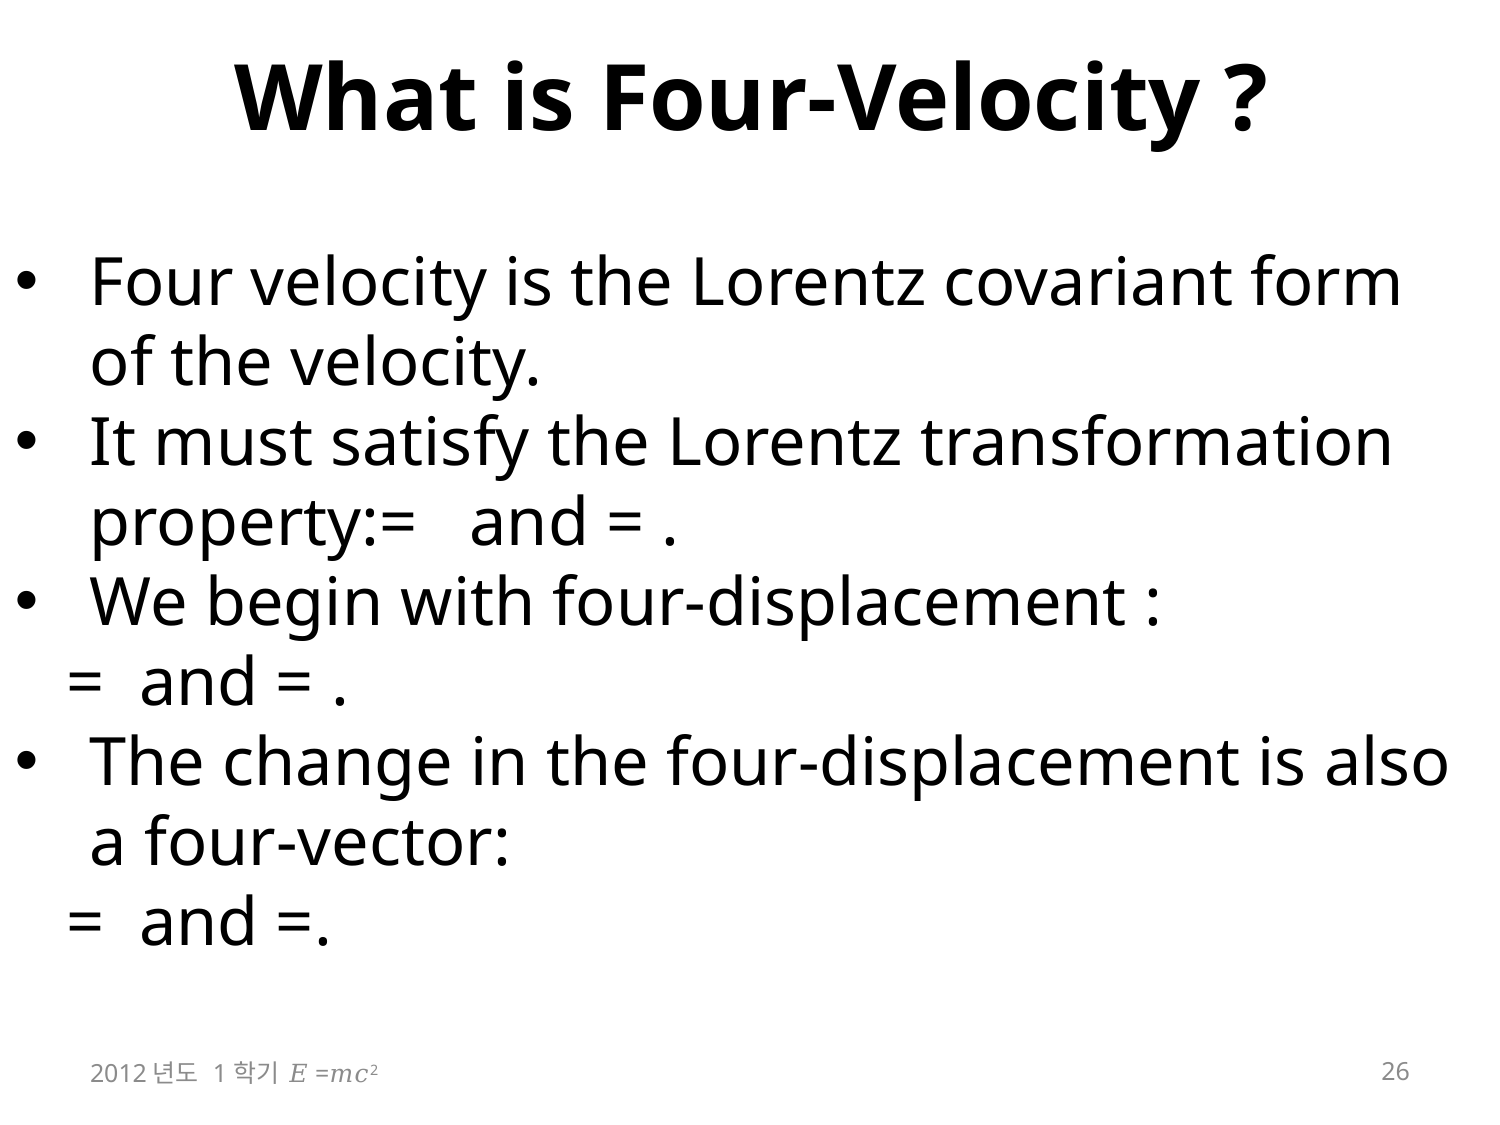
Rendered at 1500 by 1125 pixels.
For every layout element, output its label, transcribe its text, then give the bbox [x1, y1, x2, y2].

slide_number 2012년도 1학기 𝐸=𝑚𝑐2 [75, 1042, 425, 1103]
slide_number 26 [1074, 1042, 1425, 1103]
